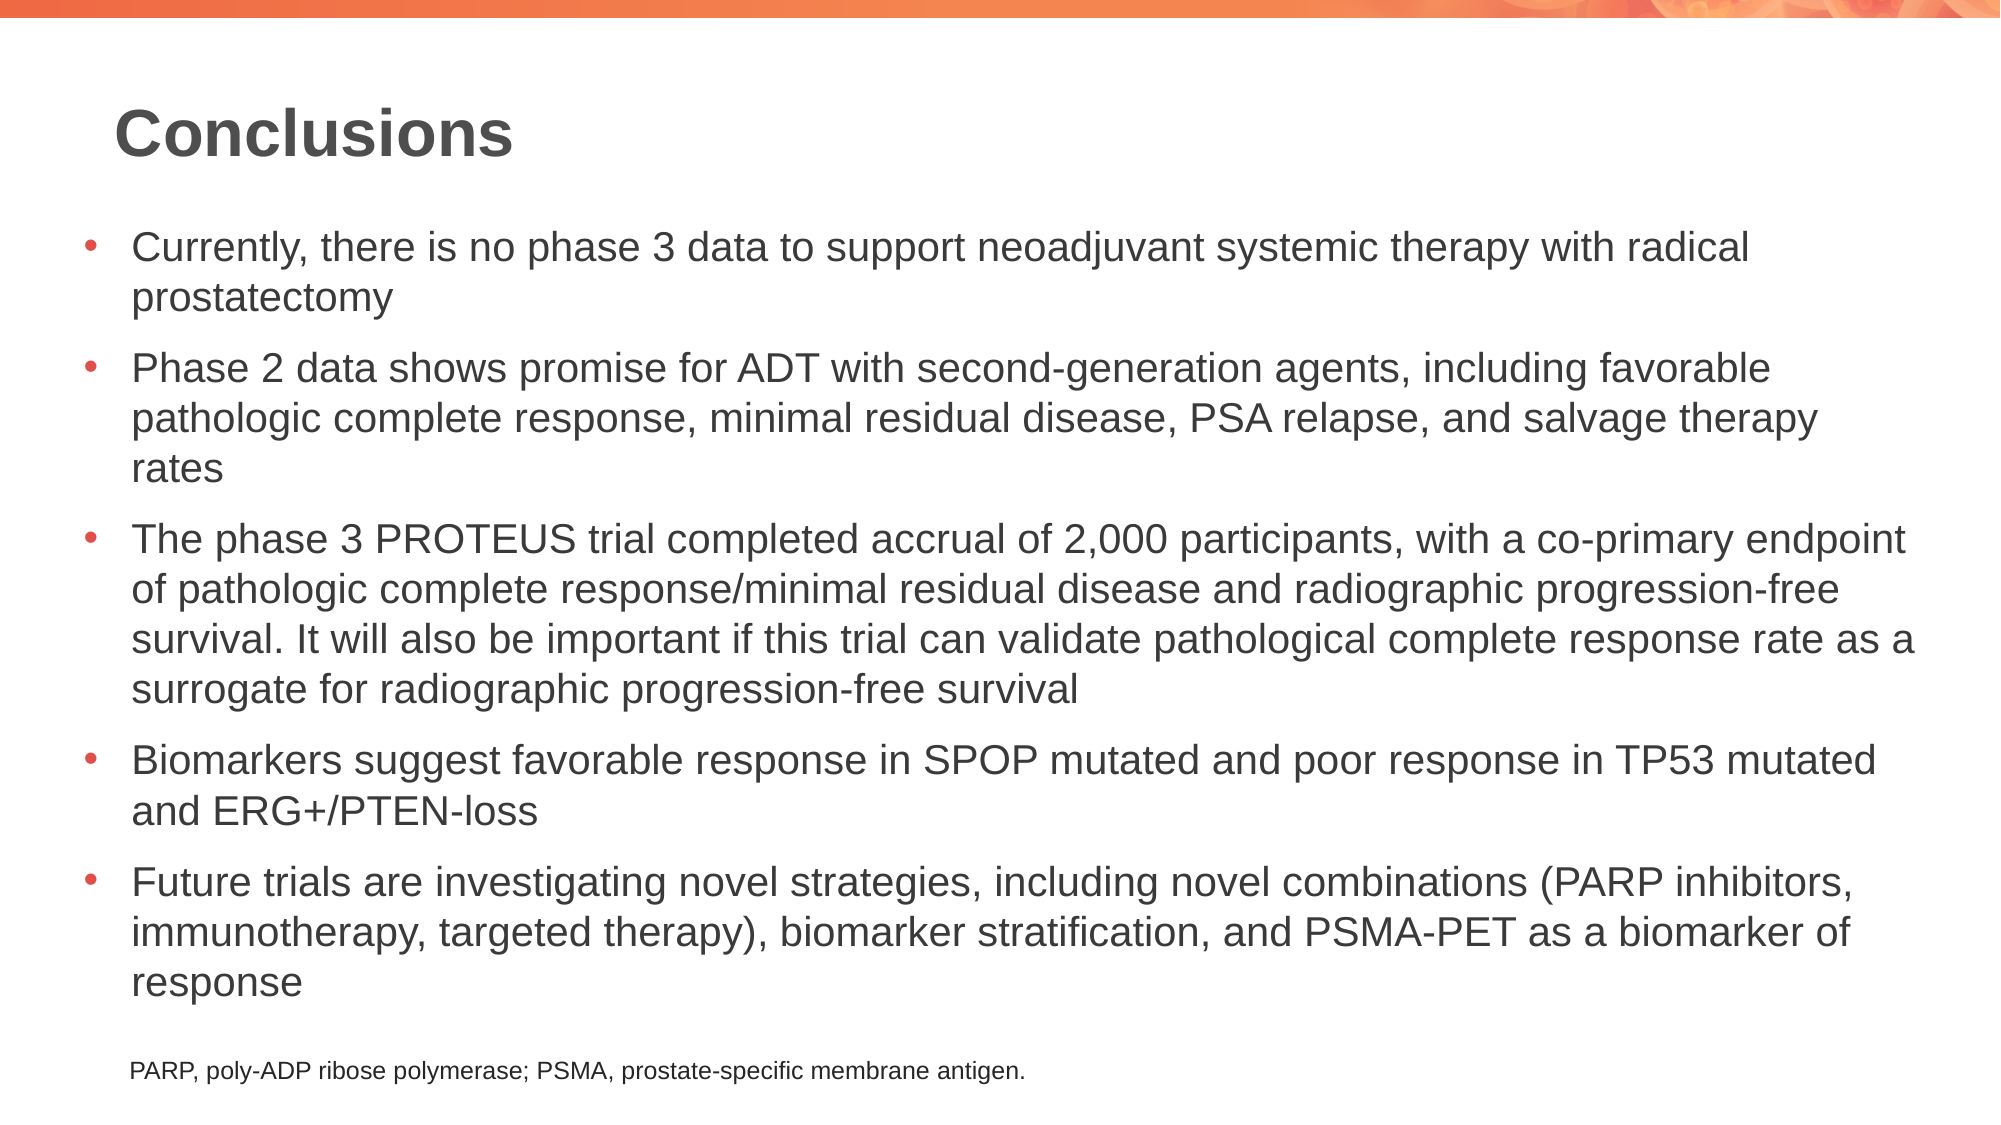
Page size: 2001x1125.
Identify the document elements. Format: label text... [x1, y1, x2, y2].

picture [0, 0, 2000, 18]
text_box PARP, poly-ADP ribose polymerase; PSMA, prostate-specific membrane antigen. [114, 1046, 1309, 1092]
list Currently, there is no phase 3 data to support neoadjuvant systemic therapy with radical prostatectomy Phase 2 data shows promise for ADT with second-generation agents, including favorable pathologic complete response, minimal residual disease, PSA relapse, and salvage therapy rates The phase 3 PROTEUS trial completed accrual of 2,000 participants, with a co-primary endpoint of pathologic complete response/minimal residual disease and radiographic progression-free survival. It will also be important if this trial can validate pathological complete response rate as a surrogate for radiographic progression-free survival Biomarkers suggest favorable response in SPOP mutated and poor response in TP53 mutated and ERG+/PTEN-loss Future trials are investigating novel strategies, including novel combinations (PARP inhibitors, immunotherapy, targeted therapy), biomarker stratification, and PSMA-PET as a biomarker of response [68, 212, 1936, 1047]
title Conclusions [99, 32, 1863, 212]
